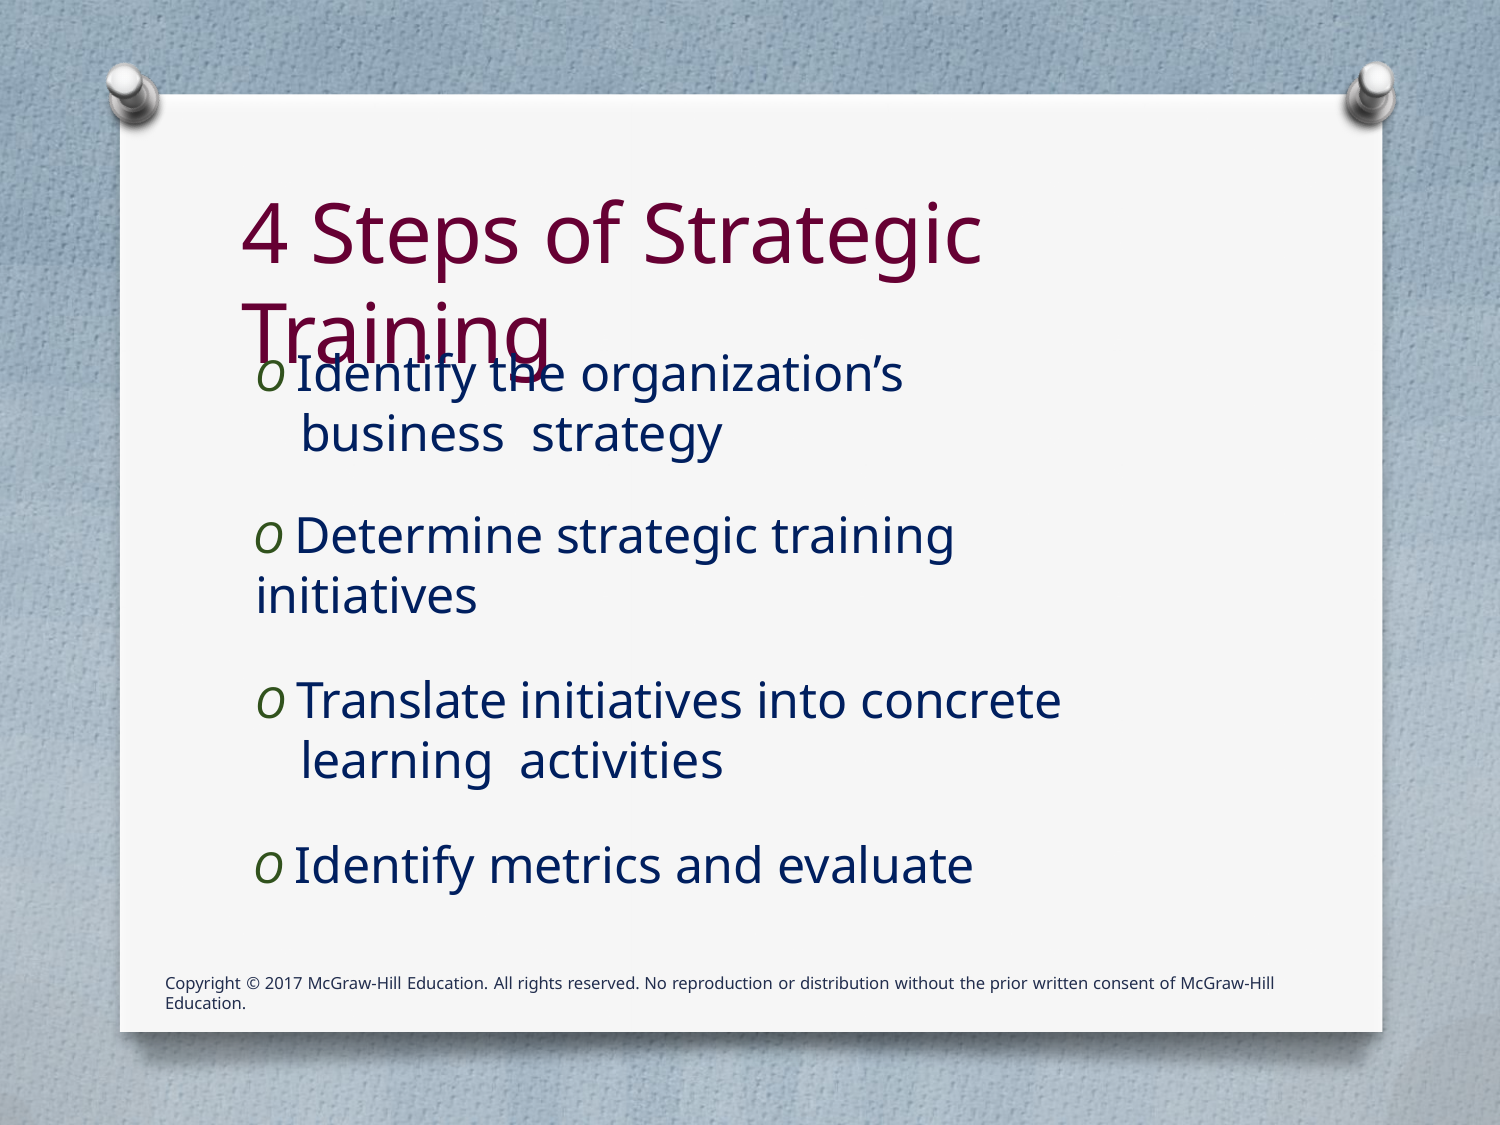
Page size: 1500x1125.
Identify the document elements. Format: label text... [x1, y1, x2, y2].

footer Copyright © 2017 McGraw-Hill Education. All rights reserved. No reproduction or distribution without the prior written consent of McGraw-Hill Education. [162, 969, 1303, 1125]
text_box O Identify the organization’s business strategy O Determine strategic training initiatives O Translate initiatives into concrete learning activities O Identify metrics and evaluate [252, 339, 1215, 894]
picture [0, 0, 1500, 1125]
title 4 Steps of Strategic Training [239, 178, 1263, 381]
